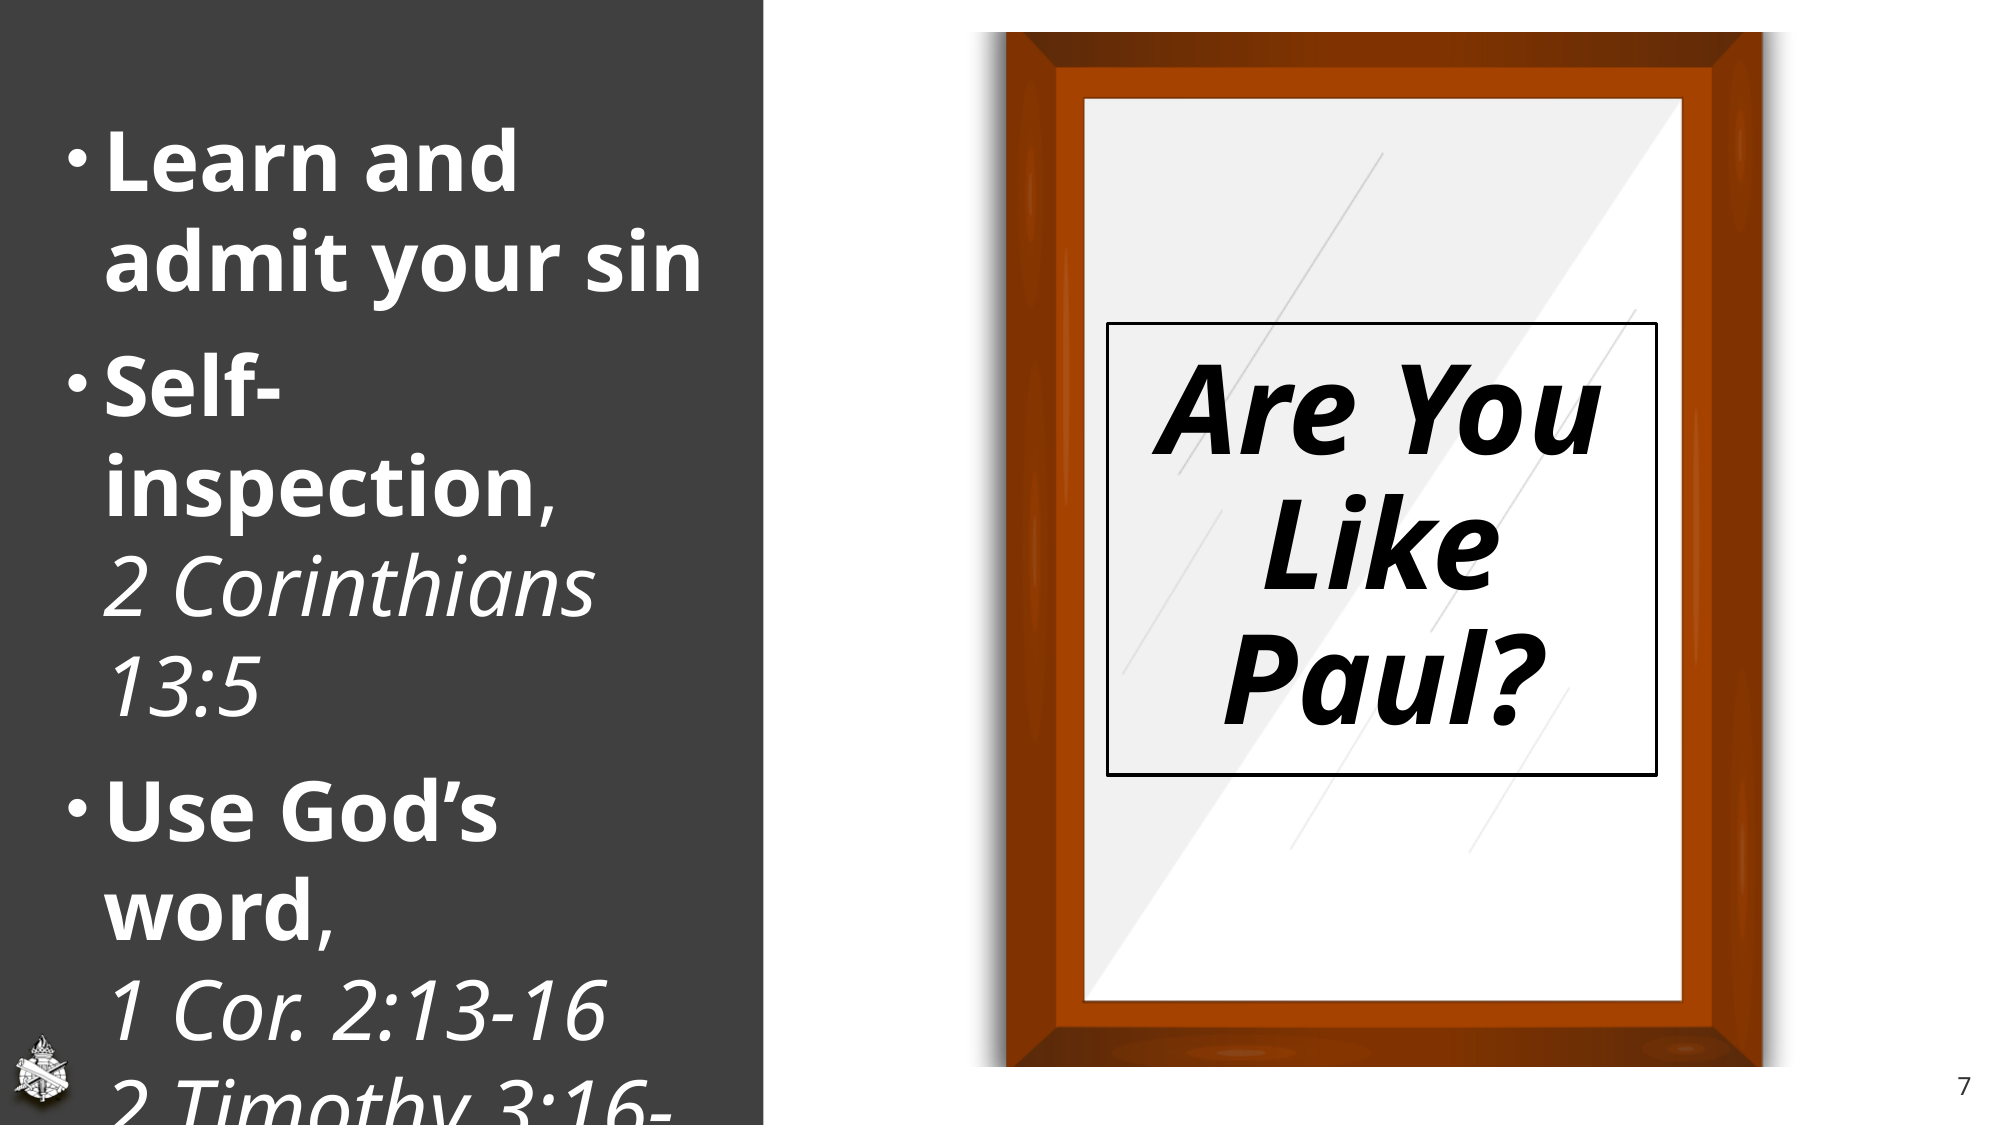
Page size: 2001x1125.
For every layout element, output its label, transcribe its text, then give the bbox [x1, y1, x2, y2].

text_box [0, 0, 764, 1125]
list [813, 32, 1950, 1067]
picture [13, 1033, 70, 1104]
slide_number 7 [1811, 1057, 1987, 1118]
text_box Learn and admit your sin Self-inspection, 2 Corinthians 13:5 Use God’s word, 1 Cor. 2:13-16 2 Timothy 3:16-17 Hebrews 4:12 [41, 100, 735, 1025]
